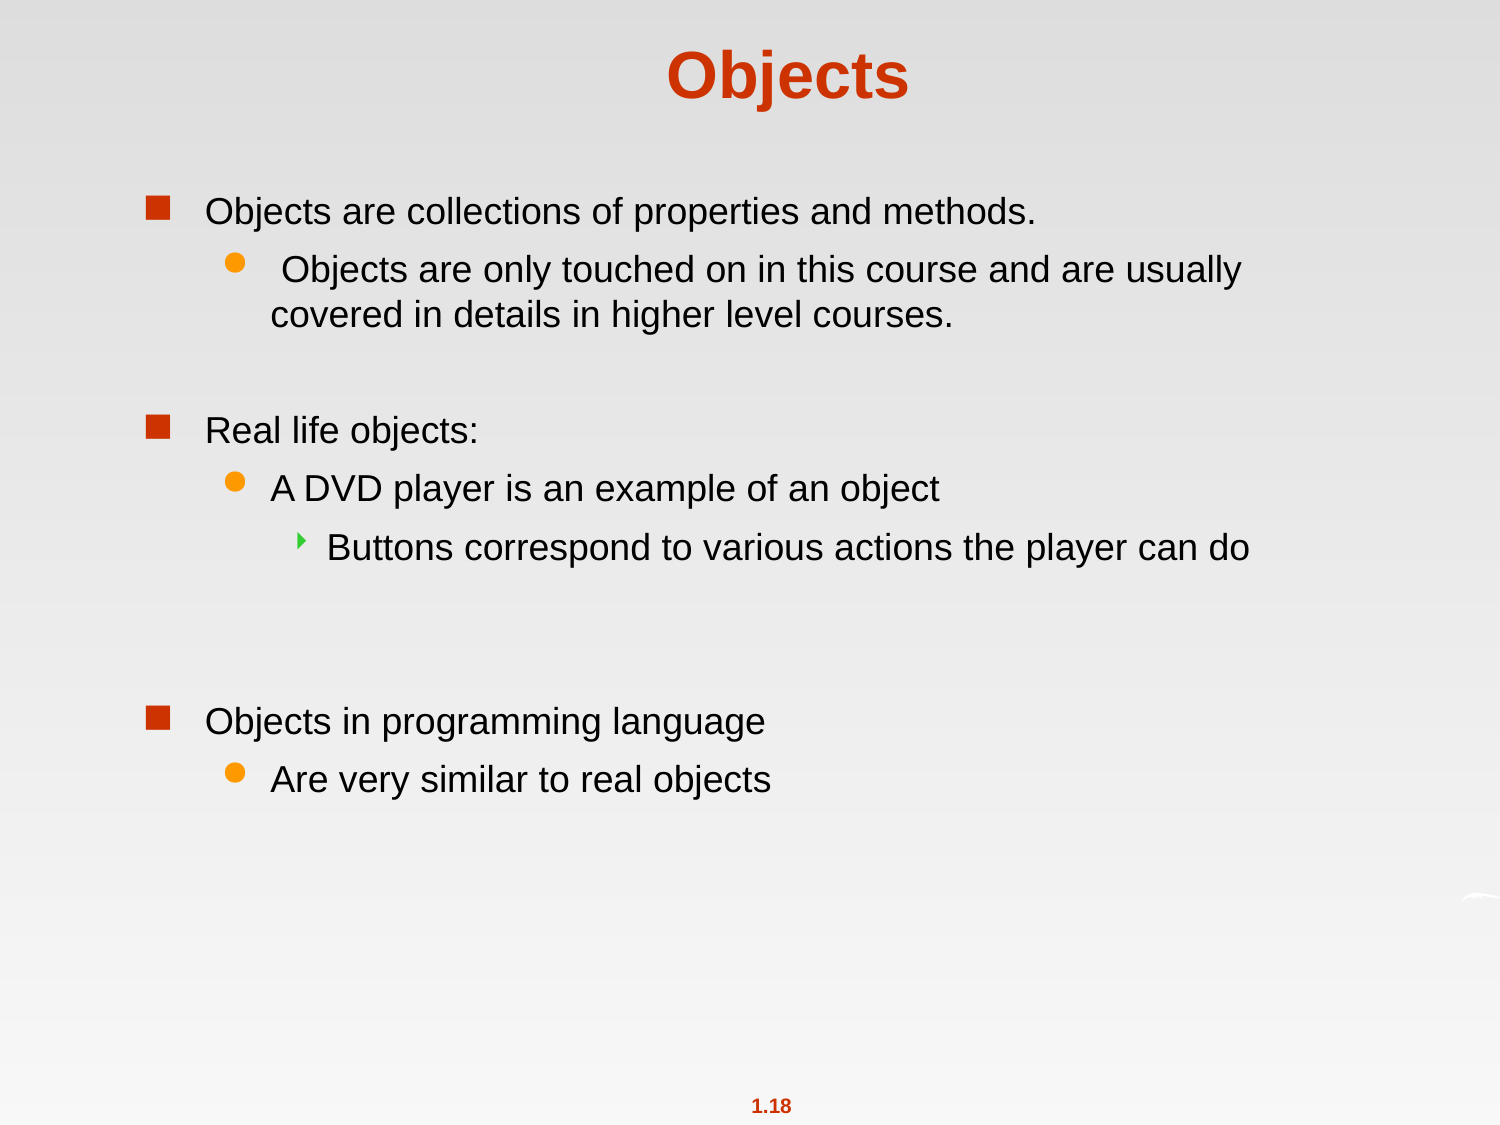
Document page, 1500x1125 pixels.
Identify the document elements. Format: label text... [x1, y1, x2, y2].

list Objects are collections of properties and methods. Objects are only touched on in this course and are usually covered in details in higher level courses. Real life objects: A DVD player is an example of an object Buttons correspond to various actions the player can do Objects in programming language Are very similar to real objects [133, 179, 1391, 985]
title Objects [125, 18, 1452, 120]
